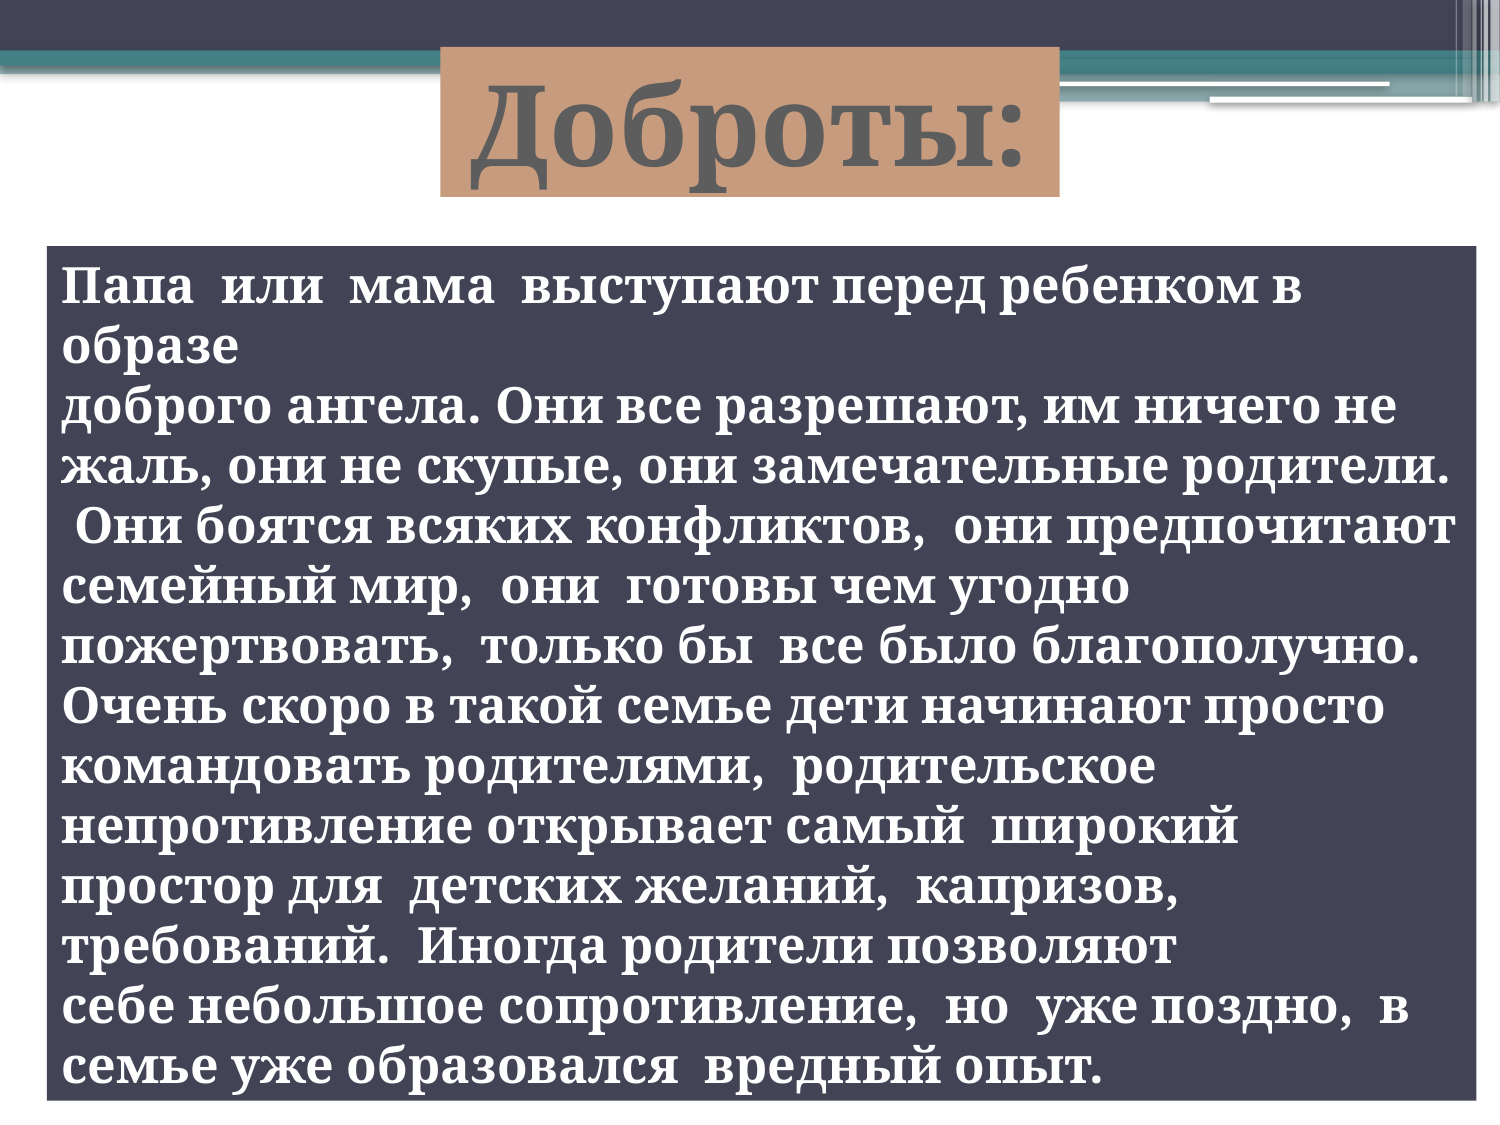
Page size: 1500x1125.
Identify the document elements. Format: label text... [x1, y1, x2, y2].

text_box Доброты: [440, 46, 1060, 197]
text_box Папа или мама выступают перед ребенком в образе доброго ангела. Они все разрешают, им ничего не жаль, они не скупые, они замечательные родители. Они боятся всяких конфликтов, они предпочитают семейный мир, они готовы чем угодно пожертвовать, только бы все было благополучно. Очень скоро в такой семье дети начинают просто командовать родителями, родительское непротивление открывает самый широкий простор для детских желаний, капризов, требований. Иногда родители позволяют себе небольшое сопротивление, но уже поздно, в семье уже образовался вредный опыт. [46, 246, 1477, 1101]
